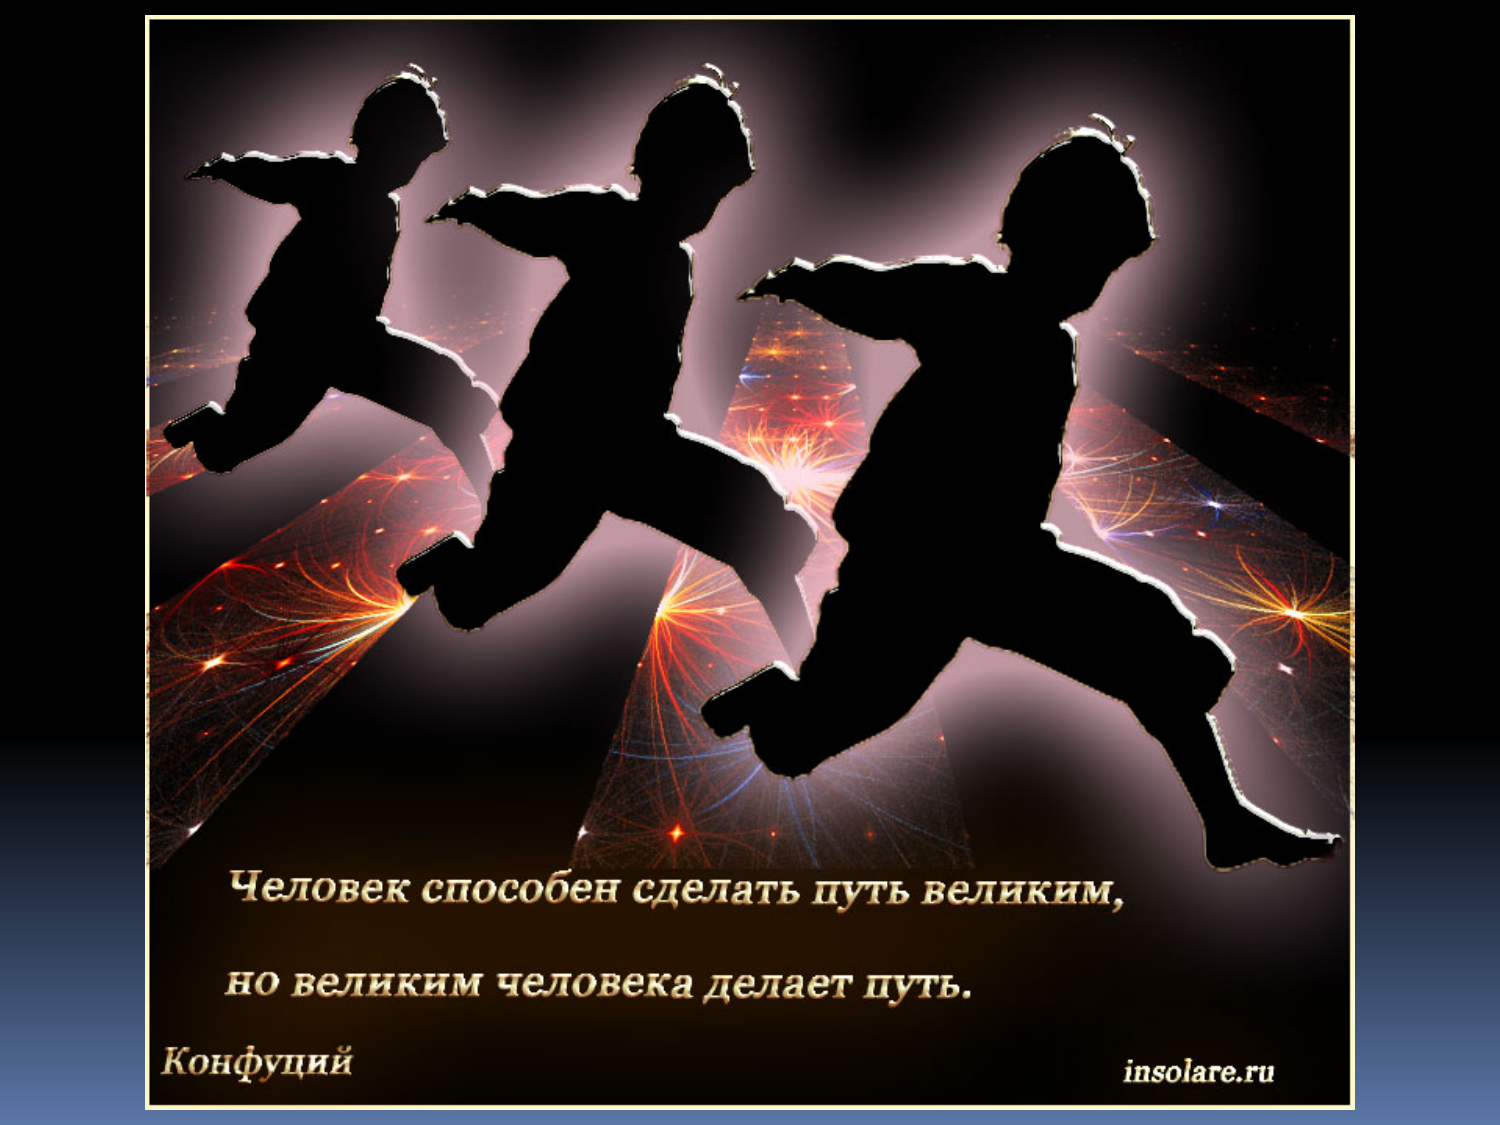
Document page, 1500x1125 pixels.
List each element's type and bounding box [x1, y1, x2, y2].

picture [144, 15, 1356, 1110]
